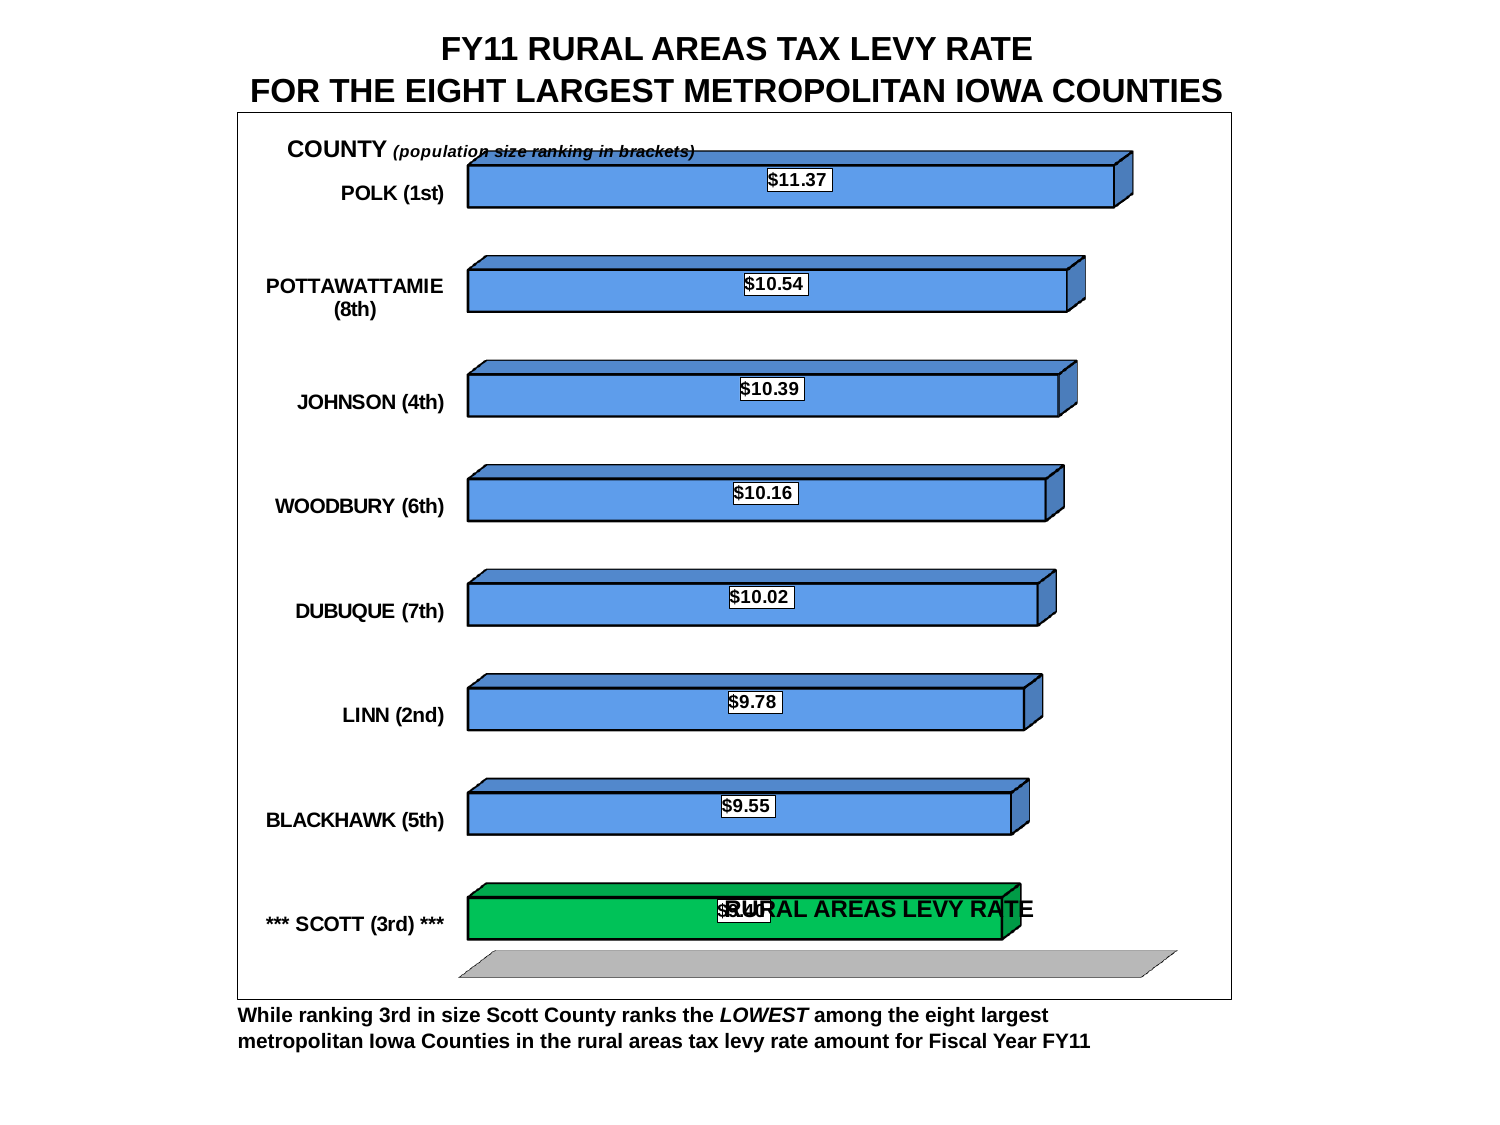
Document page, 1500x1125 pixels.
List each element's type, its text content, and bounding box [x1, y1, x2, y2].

table_header While ranking 3rd in size Scott County ranks the LOWEST among the eight largest [238, 1008, 1138, 1026]
table_cell metropolitan Iowa Counties in the rural areas tax levy rate amount for Fiscal Year FY11 [238, 1026, 1138, 1053]
table_header FY11 RURAL AREAS TAX LEVY RATE [238, 25, 1238, 67]
chart [237, 112, 1232, 1001]
table_cell FOR THE EIGHT LARGEST METROPOLITAN IOWA COUNTIES [238, 67, 1238, 109]
